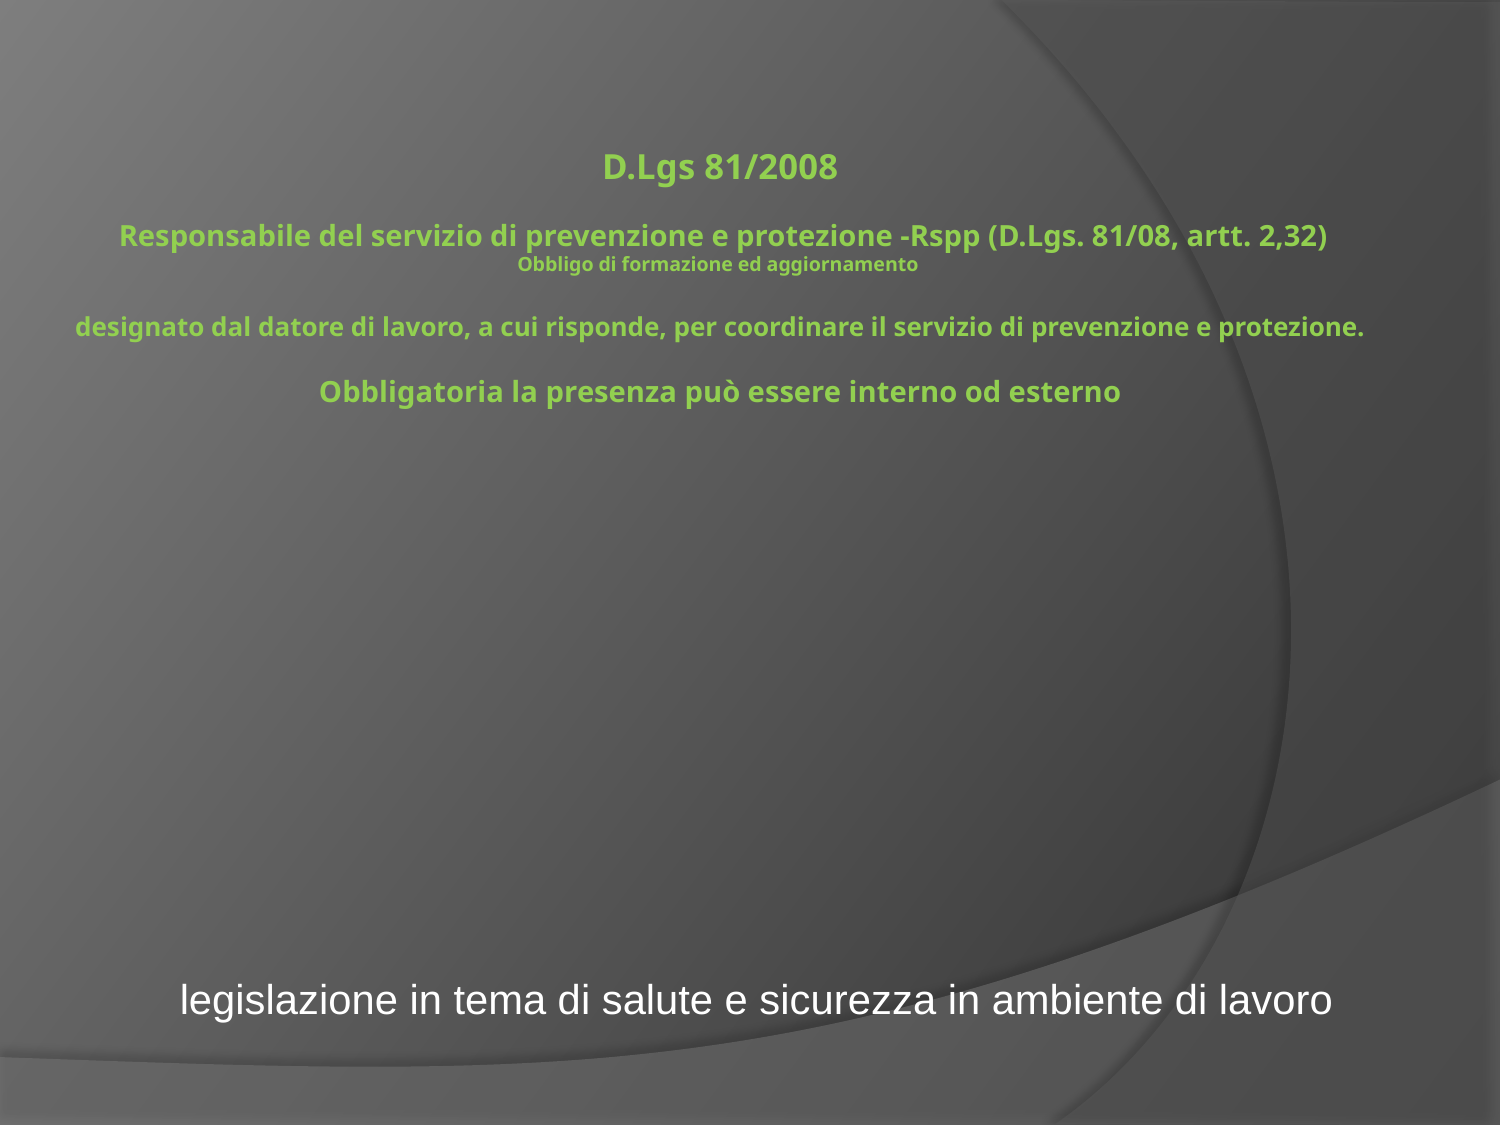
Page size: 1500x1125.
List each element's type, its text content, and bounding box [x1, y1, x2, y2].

subtitle legislazione in tema di salute e sicurezza in ambiente di lavoro [71, 964, 1436, 1024]
title D.Lgs 81/2008 Responsabile del servizio di prevenzione e protezione -Rspp (D.Lgs. 81/08, artt. 2,32) Obbligo di formazione ed aggiornamento designato dal datore di lavoro, a cui risponde, per coordinare il servizio di prevenzione e protezione. Obbligatoria la presenza può essere interno od esterno [53, 137, 1388, 941]
